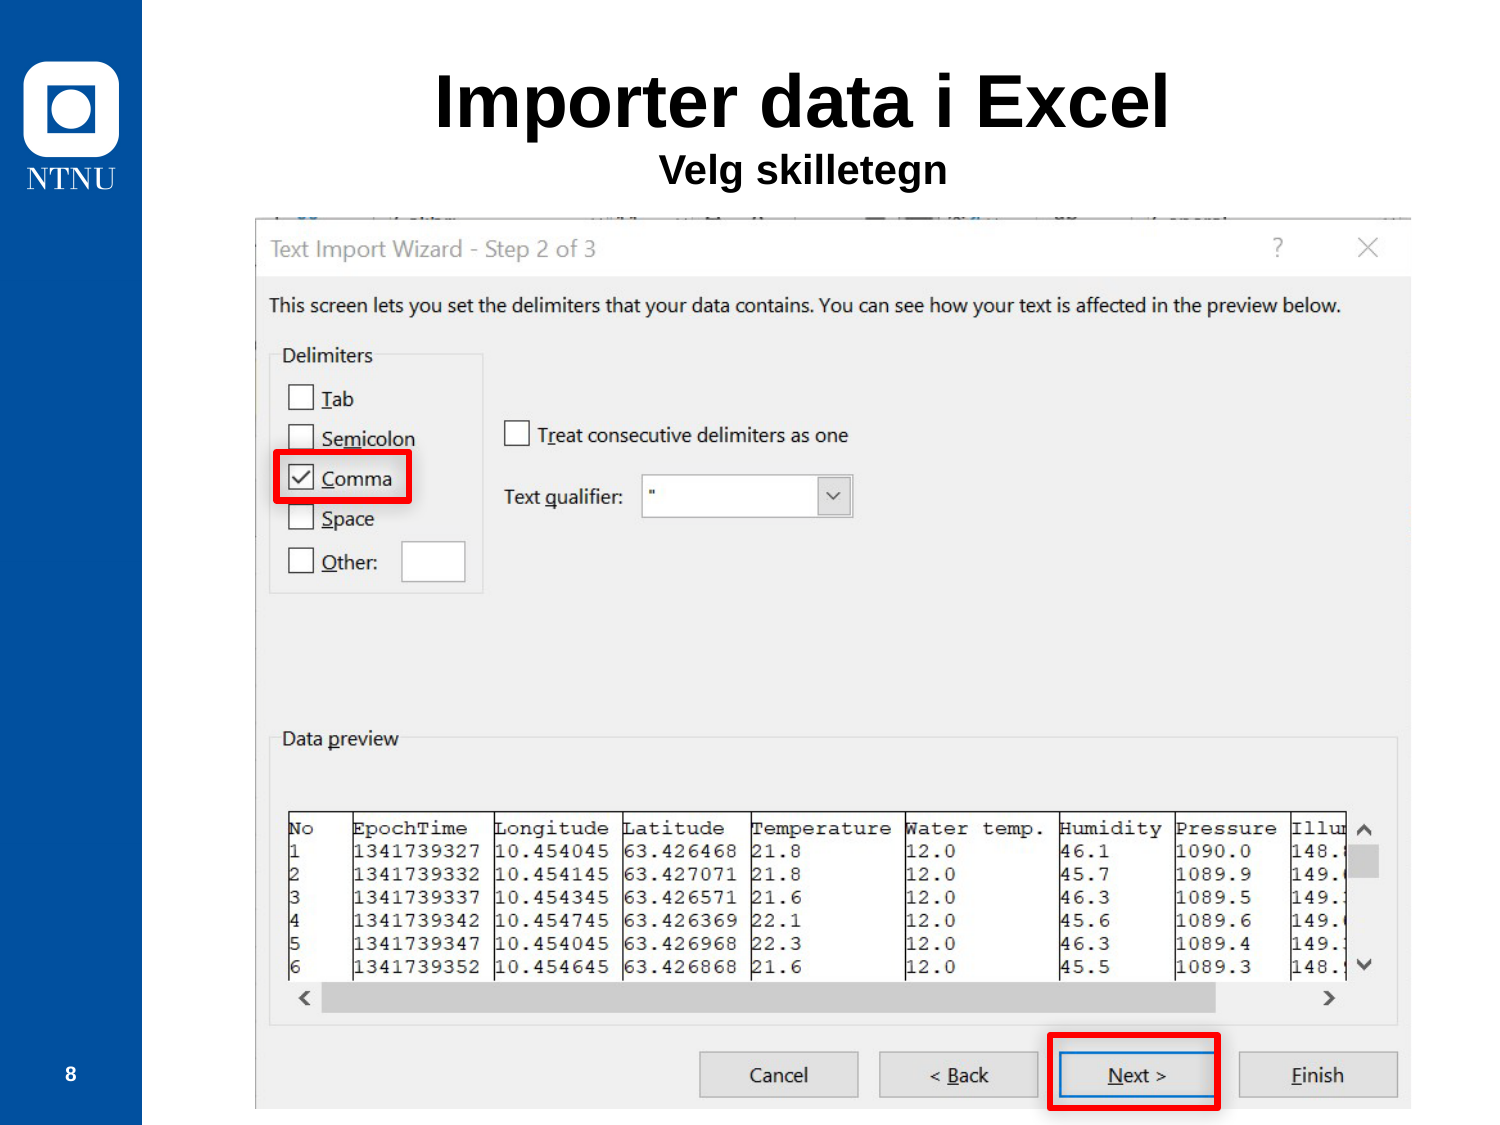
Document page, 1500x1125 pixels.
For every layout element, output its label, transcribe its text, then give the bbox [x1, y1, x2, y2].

picture [254, 216, 1412, 1109]
picture [0, 0, 142, 1125]
title Importer data i Excel Velg skilletegn [195, 45, 1412, 202]
